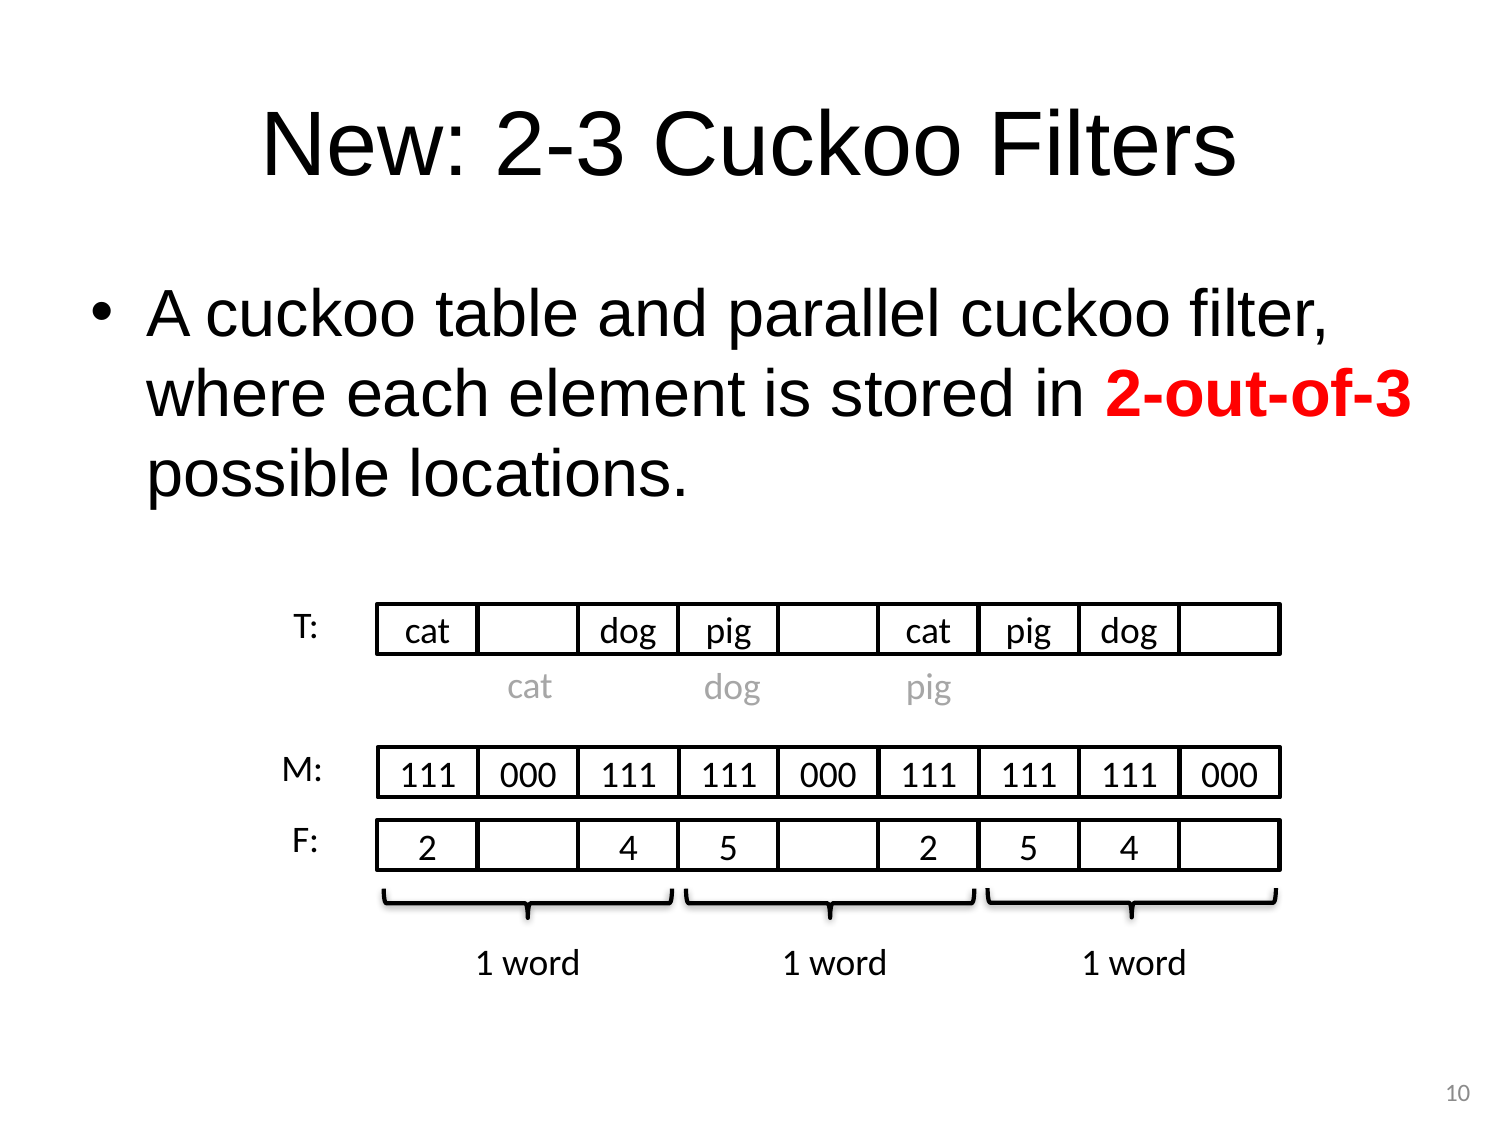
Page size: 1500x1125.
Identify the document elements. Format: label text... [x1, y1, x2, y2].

title New: 2-3 Cuckoo Filters [75, 45, 1425, 233]
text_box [265, 593, 1281, 992]
list A cuckoo table and parallel cuckoo filter, where each element is stored in 2-out-of-3 possible locations. [75, 262, 1463, 1005]
slide_number 10 [1135, 1061, 1486, 1122]
